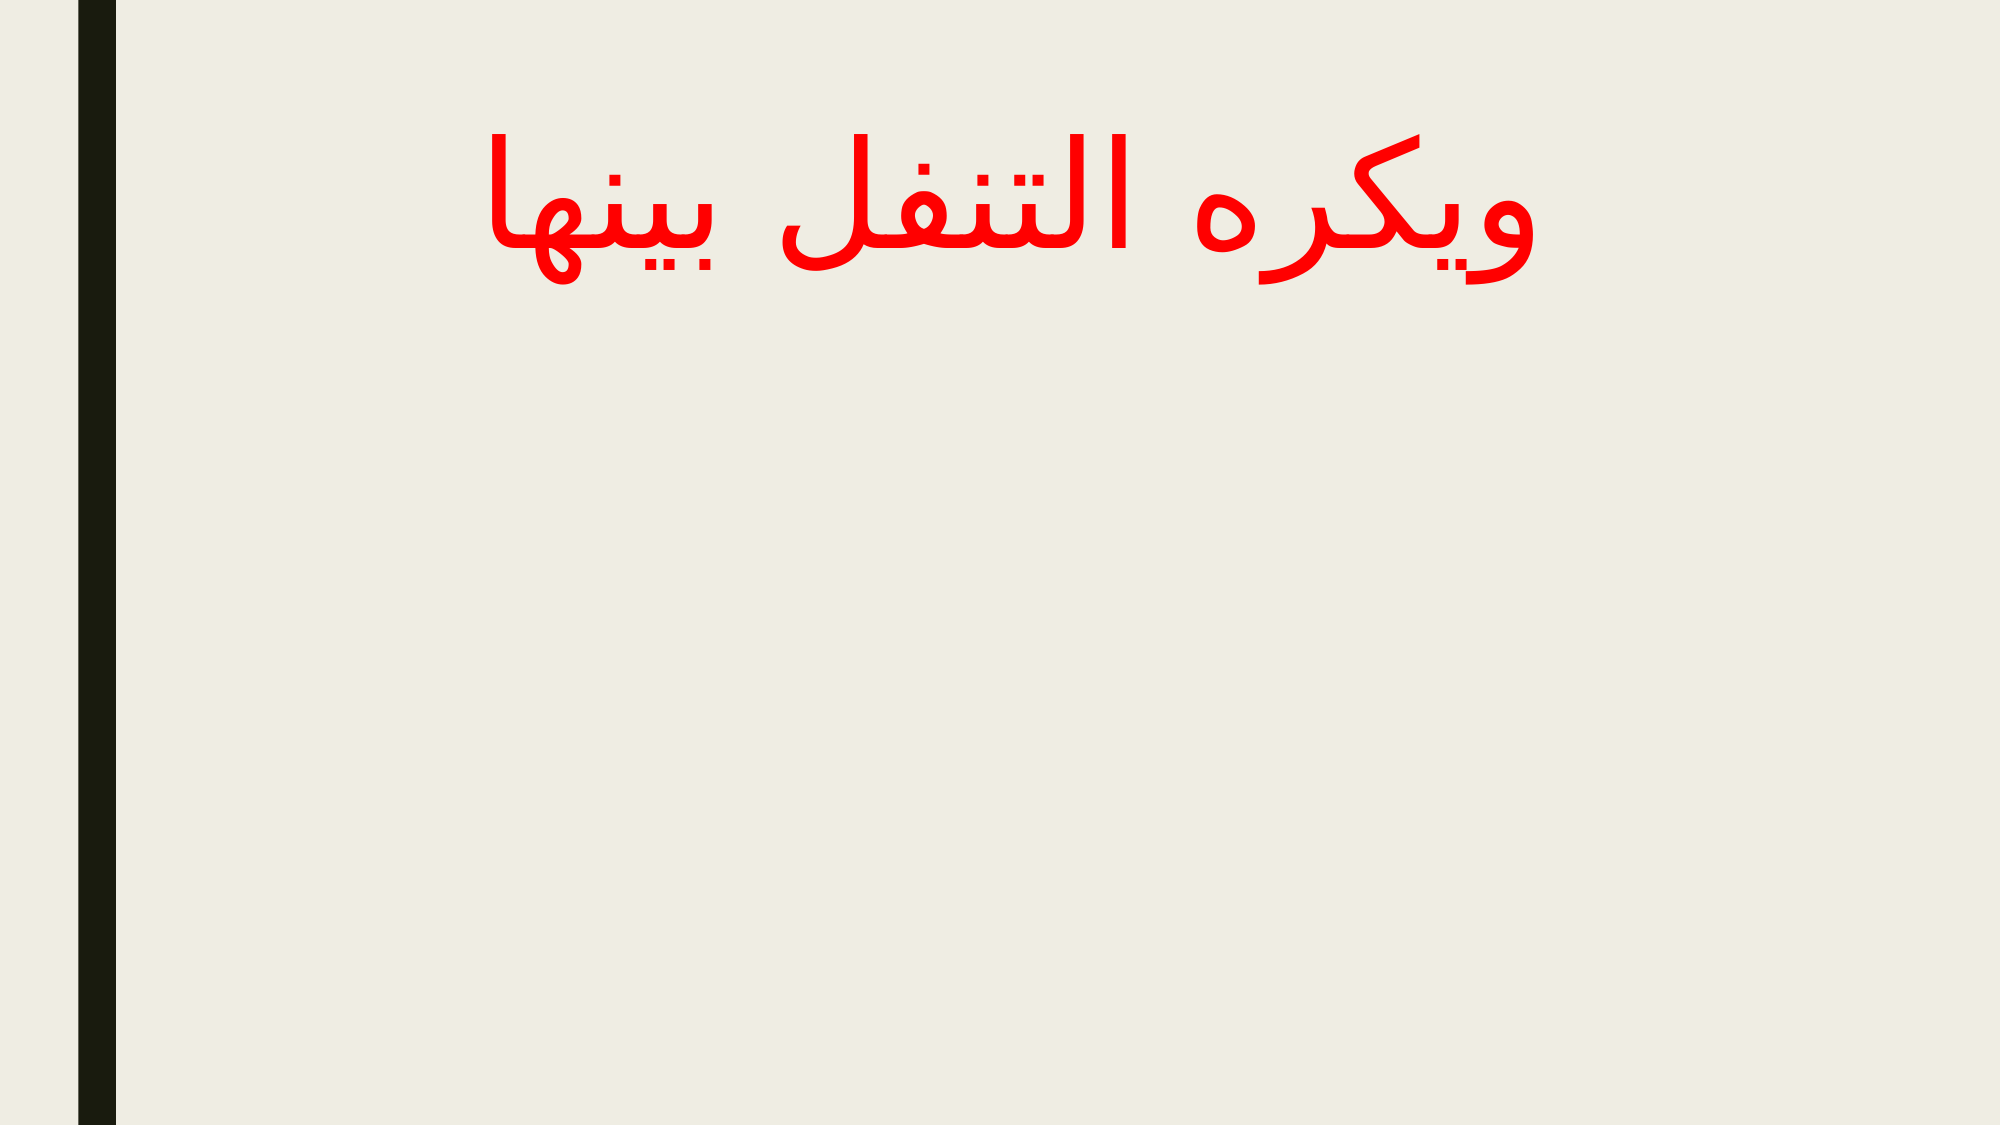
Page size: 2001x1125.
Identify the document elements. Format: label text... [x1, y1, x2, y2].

title ويكره التنفل بينها [225, 112, 1800, 357]
